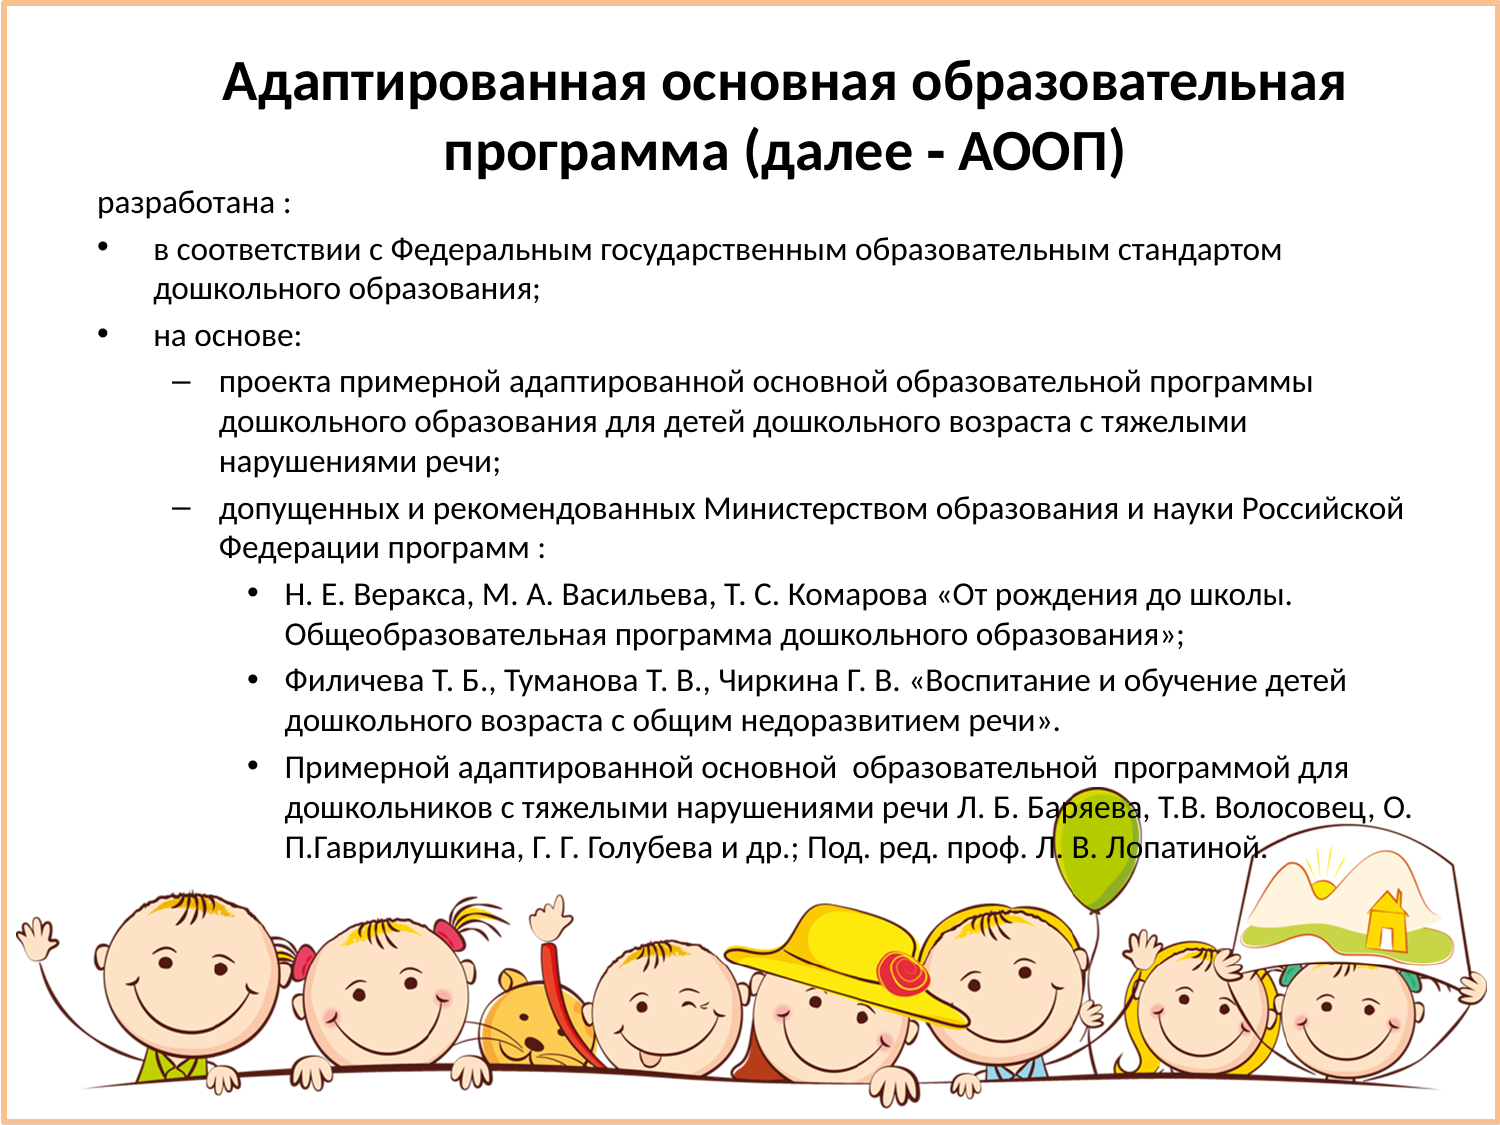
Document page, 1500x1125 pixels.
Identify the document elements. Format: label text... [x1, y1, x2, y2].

text_box Адаптированная основная образовательная программа (далее ‑ АООП) [140, 35, 1430, 190]
list разработана : в соответствии с Федеральным государственным образовательным стандартом дошкольного образования; на основе: проекта примерной адаптированной основной образовательной программы дошкольного образования для детей дошкольного возраста с тяжелыми нарушениями речи; допущенных и рекомендованных Министерством образования и науки Российской Федерации программ : Н. Е. Веракса, М. А. Васильева, Т. С. Комарова «От рождения до школы. Общеобразовательная программа дошкольного образования»; Филичева Т. Б., Туманова Т. В., Чиркина Г. В. «Воспитание и обучение детей дошкольного возраста с общим недоразвитием речи». Примерной адаптированной основной образовательной программой для дошкольников с тяжелыми нарушениями речи Л. Б. Баряева, Т.В. Волосовец, О. П.Гаврилушкина, Г. Г. Голубева и др.; Под. ред. проф. Л. В. Лопатиной. [82, 172, 1432, 1036]
picture [0, 0, 1500, 1125]
